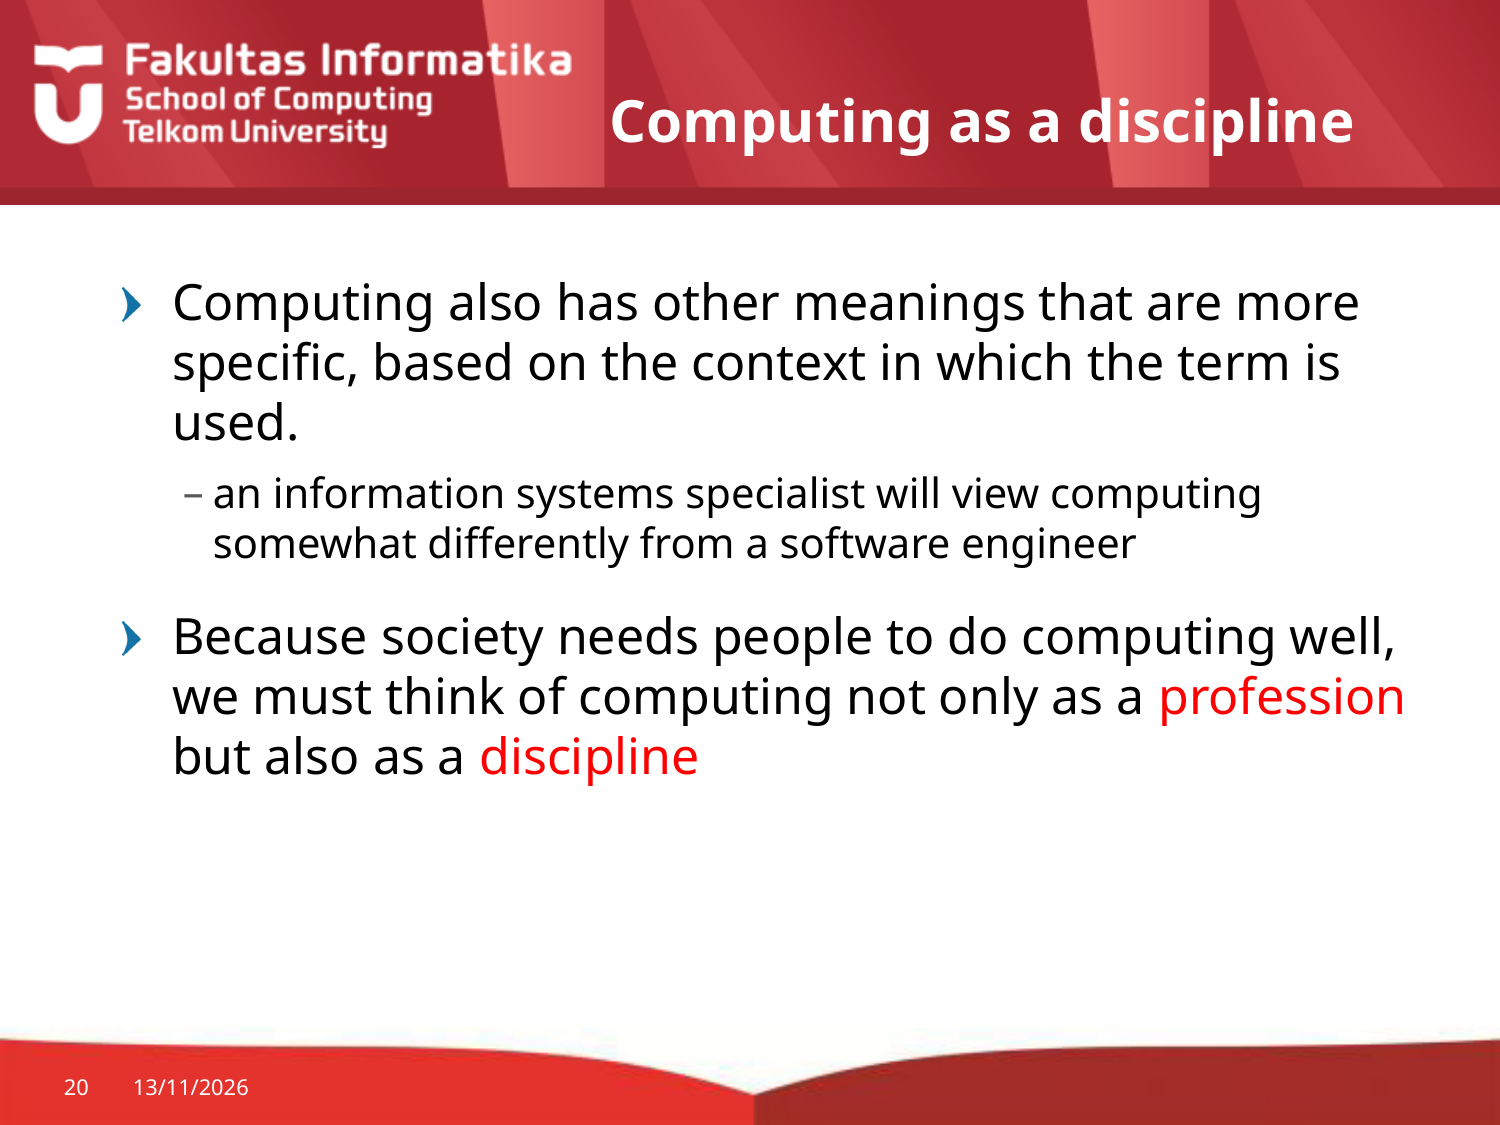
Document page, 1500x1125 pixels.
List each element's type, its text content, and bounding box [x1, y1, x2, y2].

picture [115, 610, 145, 658]
title Computing as a discipline [595, 37, 1438, 200]
picture [0, 0, 1500, 205]
picture [115, 276, 145, 324]
slide_number 20 [63, 1058, 123, 1119]
picture [0, 1024, 1500, 1125]
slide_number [132, 1058, 403, 1119]
list Computing also has other meanings that are more specific, based on the context in which the term is used. an information systems specialist will view computing somewhat differently from a software engineer Because society needs people to do computing well, we must think of computing not only as a profession but also as a discipline [100, 262, 1438, 1000]
